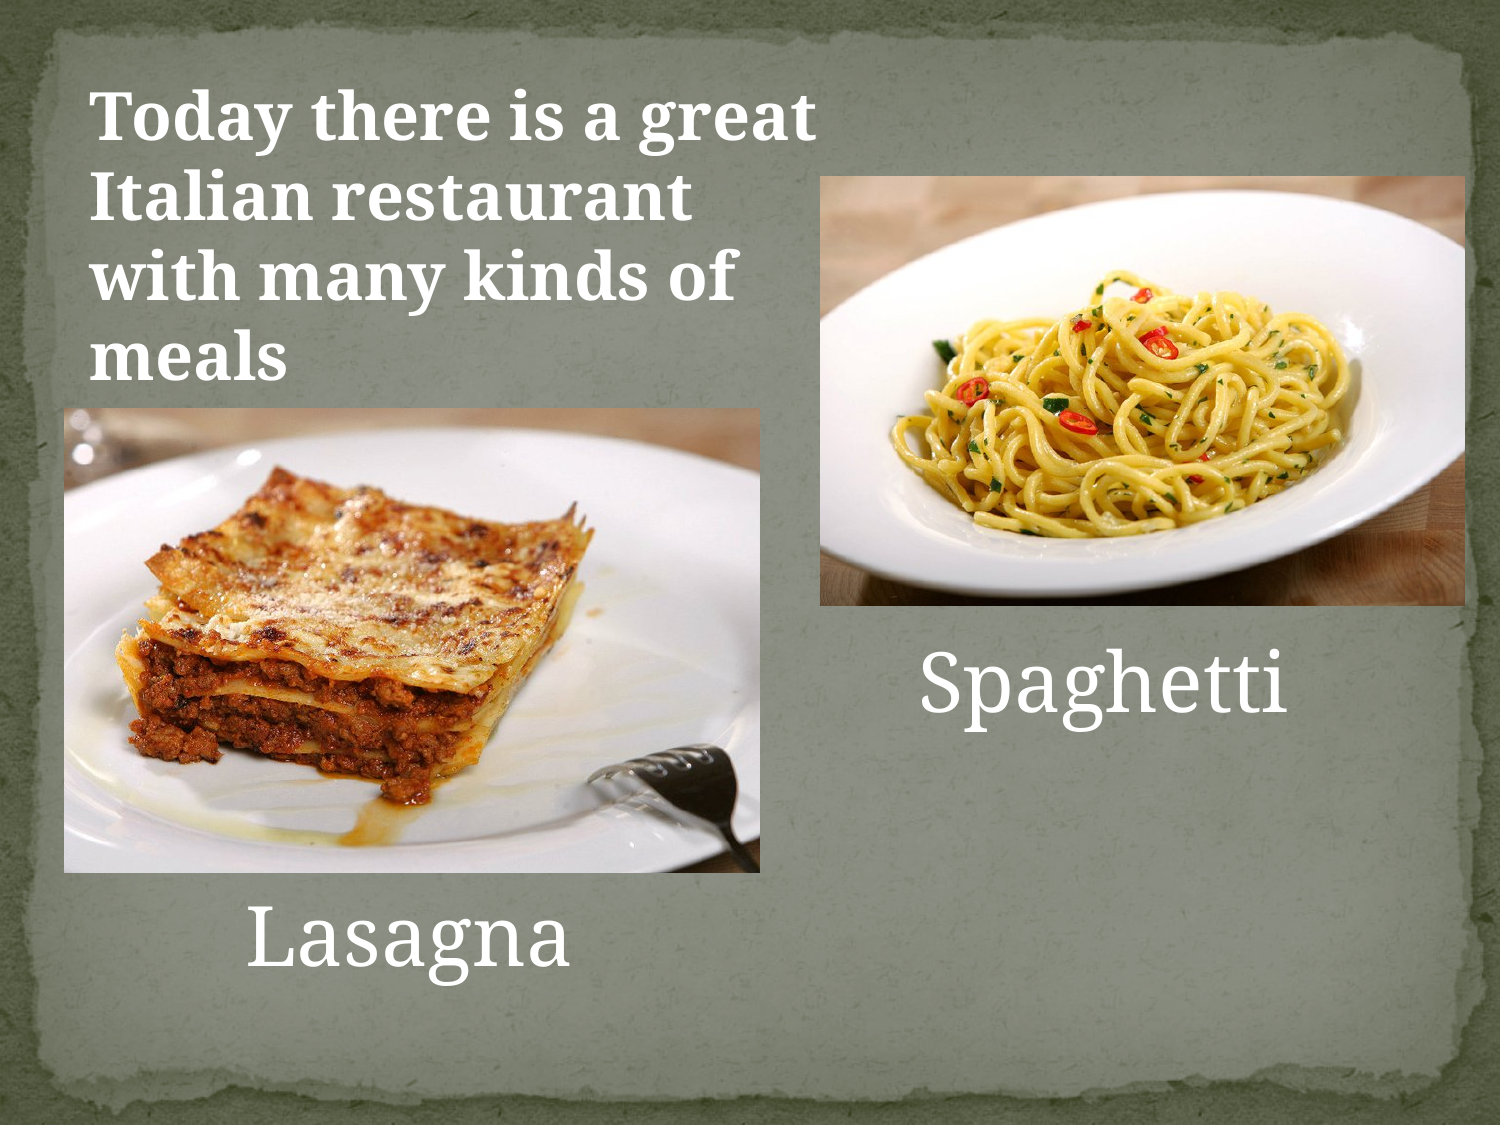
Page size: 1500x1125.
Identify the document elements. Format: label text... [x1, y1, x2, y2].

picture [64, 408, 760, 873]
list Today there is a great Italian restaurant with many kinds of meals [75, 66, 869, 1000]
text_box Spaghetti [903, 621, 1400, 737]
picture [820, 176, 1465, 606]
text_box Lasagna [230, 875, 786, 991]
